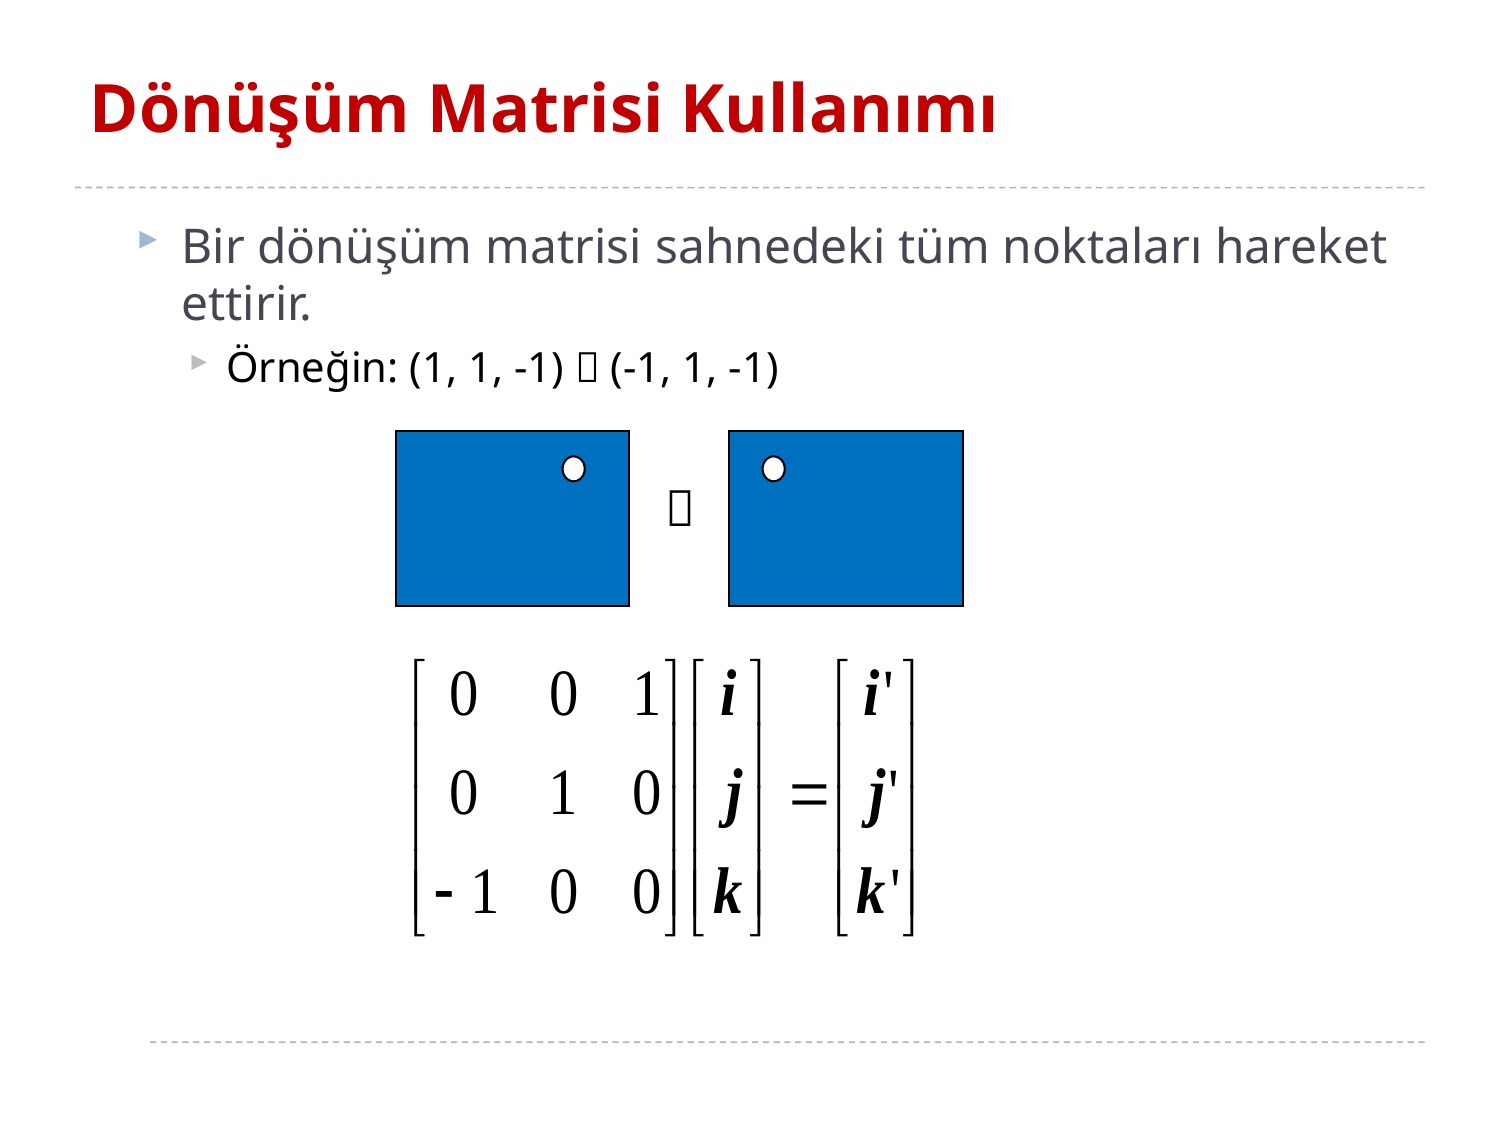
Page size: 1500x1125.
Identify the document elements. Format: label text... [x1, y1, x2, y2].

text_box  [650, 468, 711, 544]
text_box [400, 643, 935, 953]
list Bir dönüşüm matrisi sahnedeki tüm noktaları hareket ettirir. Örneğin: (1, 1, -1)  (-1, 1, -1) [76, 208, 1427, 1019]
title Dönüşüm Matrisi Kullanımı [75, 24, 1425, 188]
text_box [729, 431, 963, 607]
text_box [395, 431, 630, 607]
text_box [762, 456, 785, 482]
text_box [562, 456, 585, 482]
